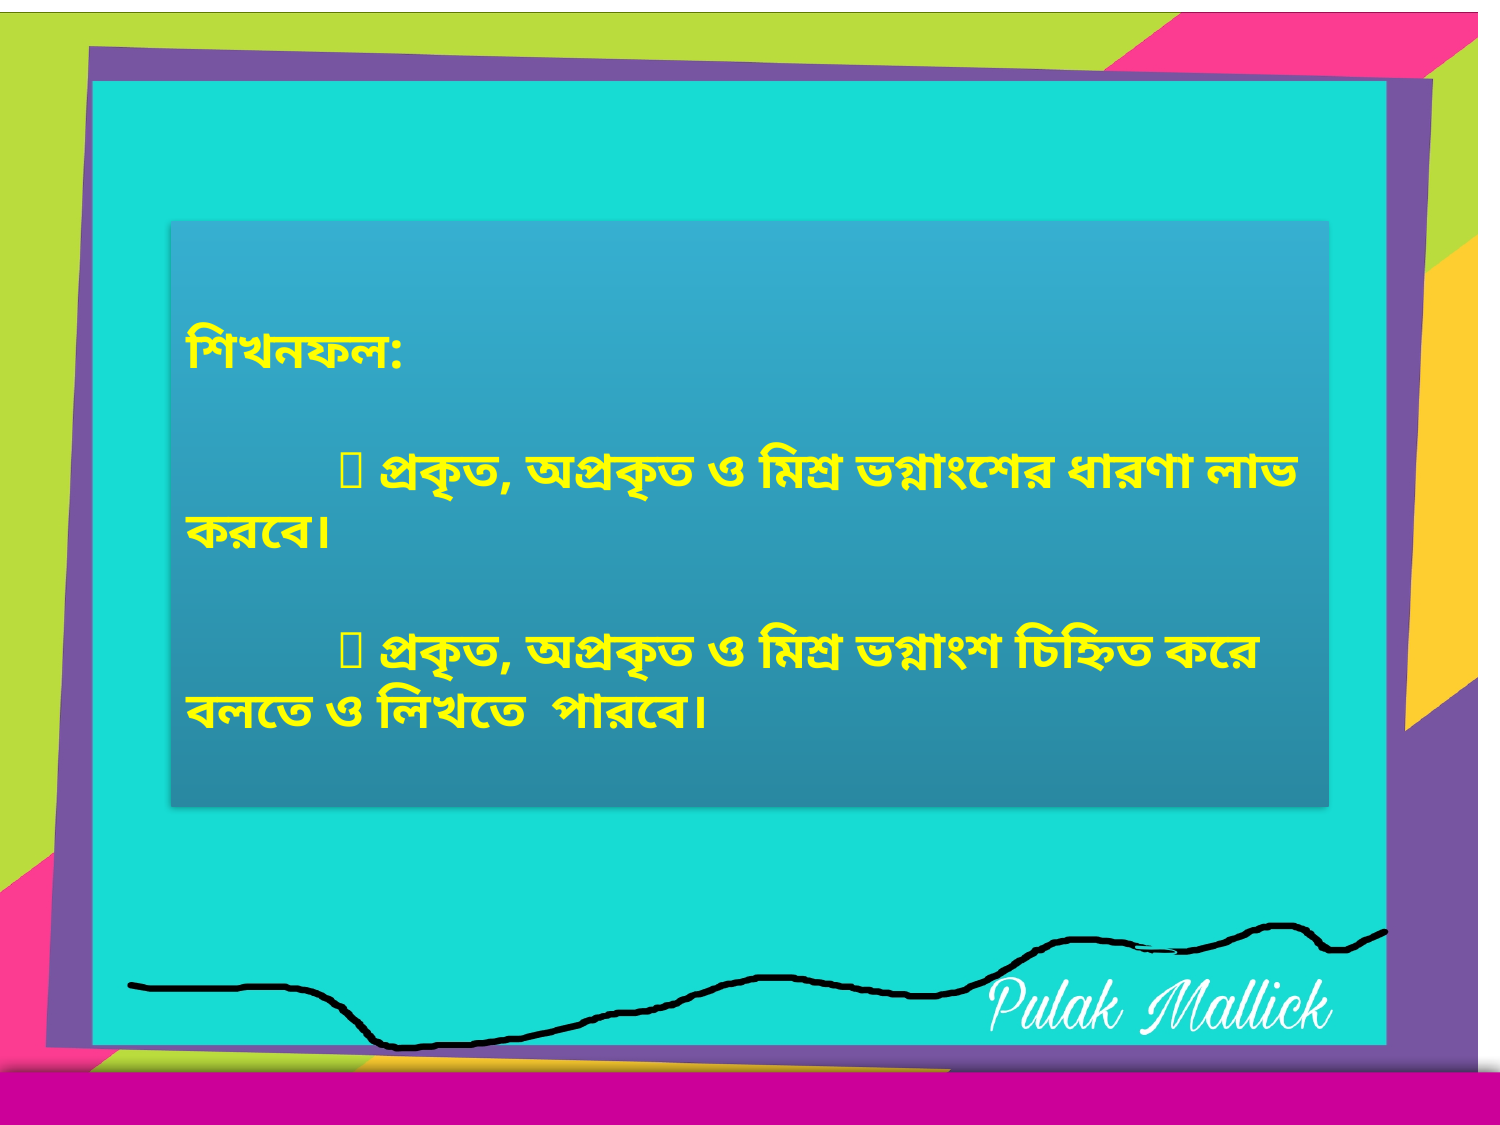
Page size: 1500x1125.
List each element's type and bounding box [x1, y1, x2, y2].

text_box [0, 1070, 1500, 1125]
picture [0, 12, 1478, 1113]
